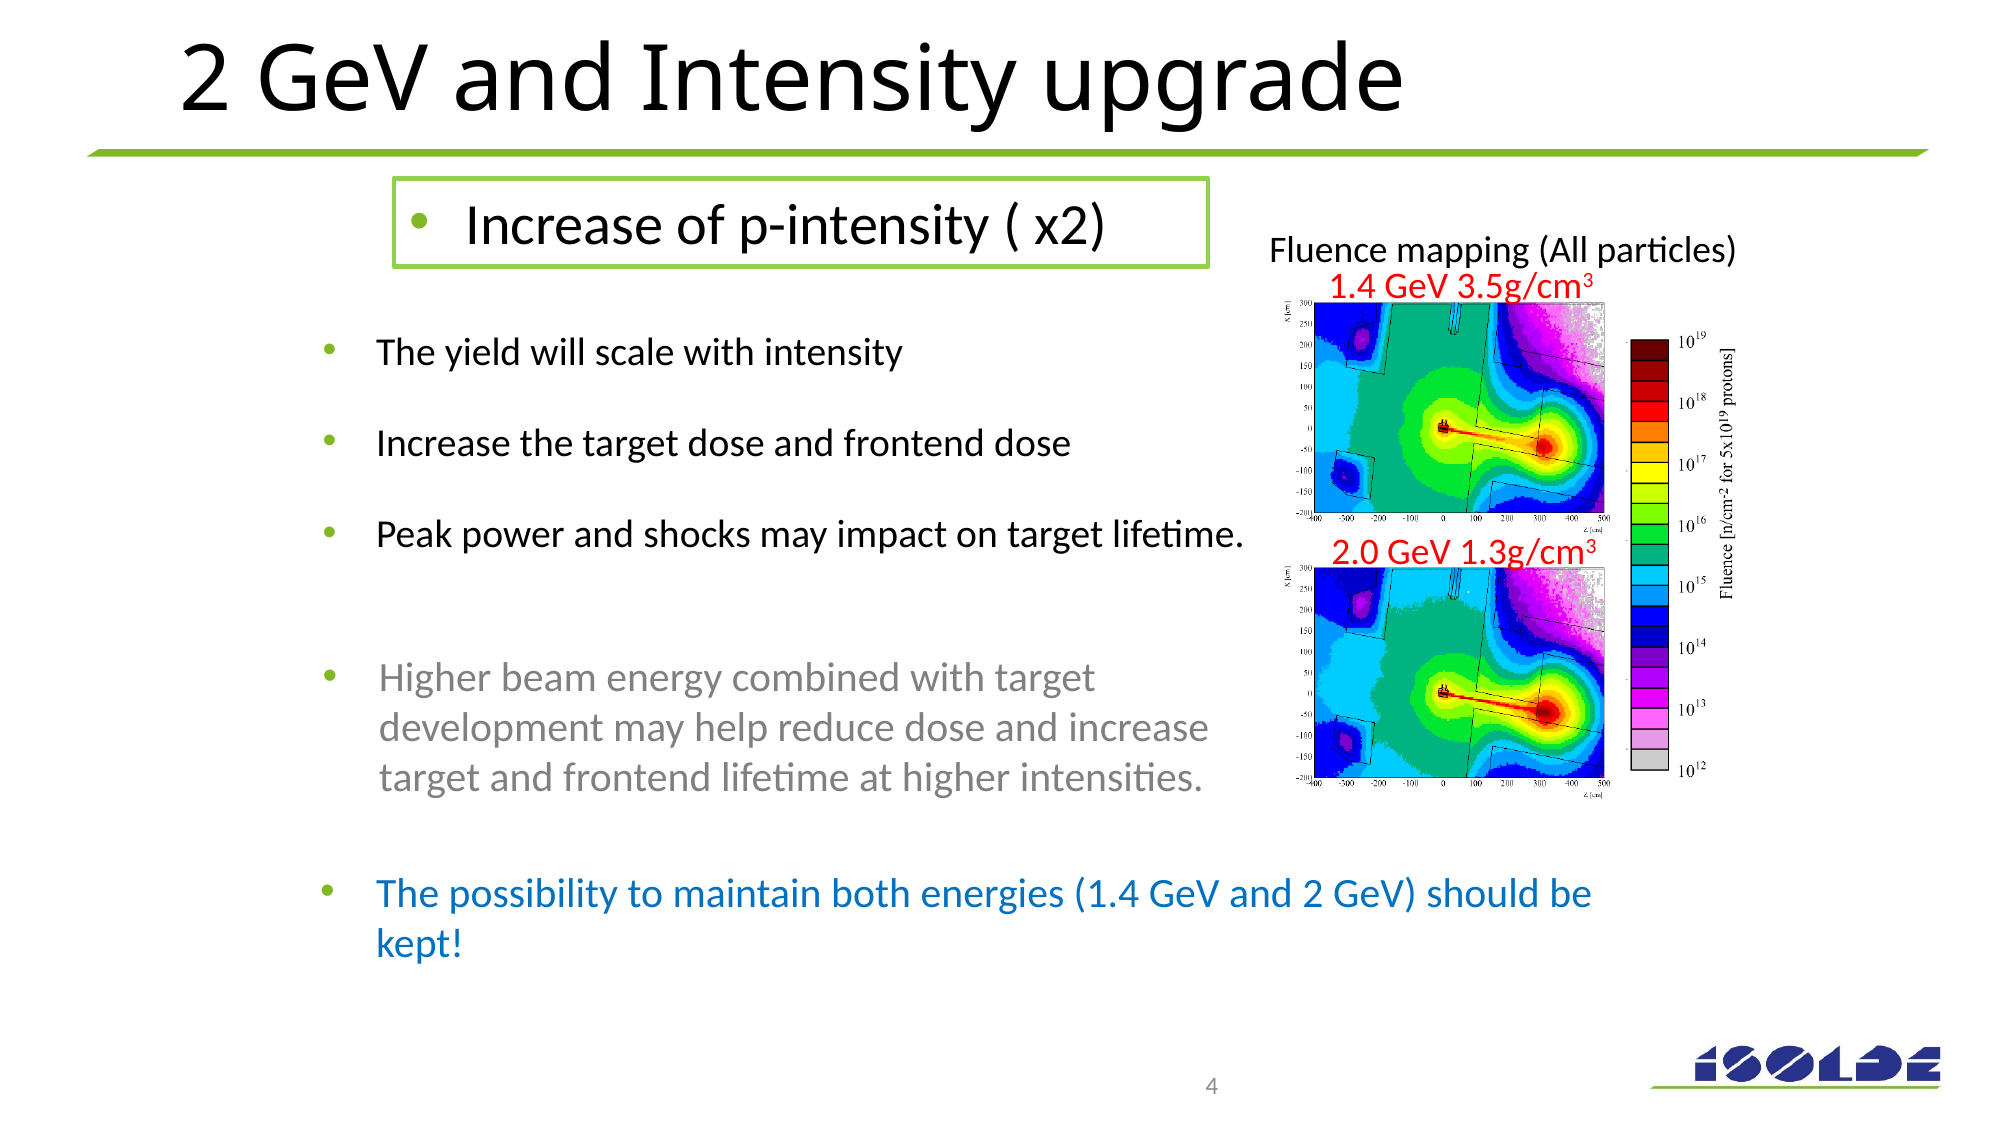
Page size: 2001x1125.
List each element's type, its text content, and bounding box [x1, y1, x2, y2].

text_box Fluence mapping (All particles) [1254, 218, 1753, 278]
text_box Increase of p-intensity ( x2) [394, 178, 1208, 267]
picture [1283, 298, 1610, 535]
text_box 2.0 GeV 1.3g/cm3 [1316, 519, 1612, 580]
picture [1626, 329, 1737, 782]
title 2 GeV and Intensity upgrade [164, 0, 1836, 161]
text_box The possibility to maintain both energies (1.4 GeV and 2 GeV) should be kept! [304, 857, 1627, 1026]
text_box Higher beam energy combined with target development may help reduce dose and increase target and frontend lifetime at higher intensities. [307, 642, 1300, 811]
picture [1645, 1037, 1961, 1097]
text_box 1.4 GeV 3.5g/cm3 [1313, 253, 1617, 314]
list The yield will scale with intensity Increase the target dose and frontend dose Peak power and shocks may impact on target lifetime. [307, 294, 1266, 634]
picture [1283, 563, 1610, 799]
slide_number 4 [766, 1054, 1234, 1115]
